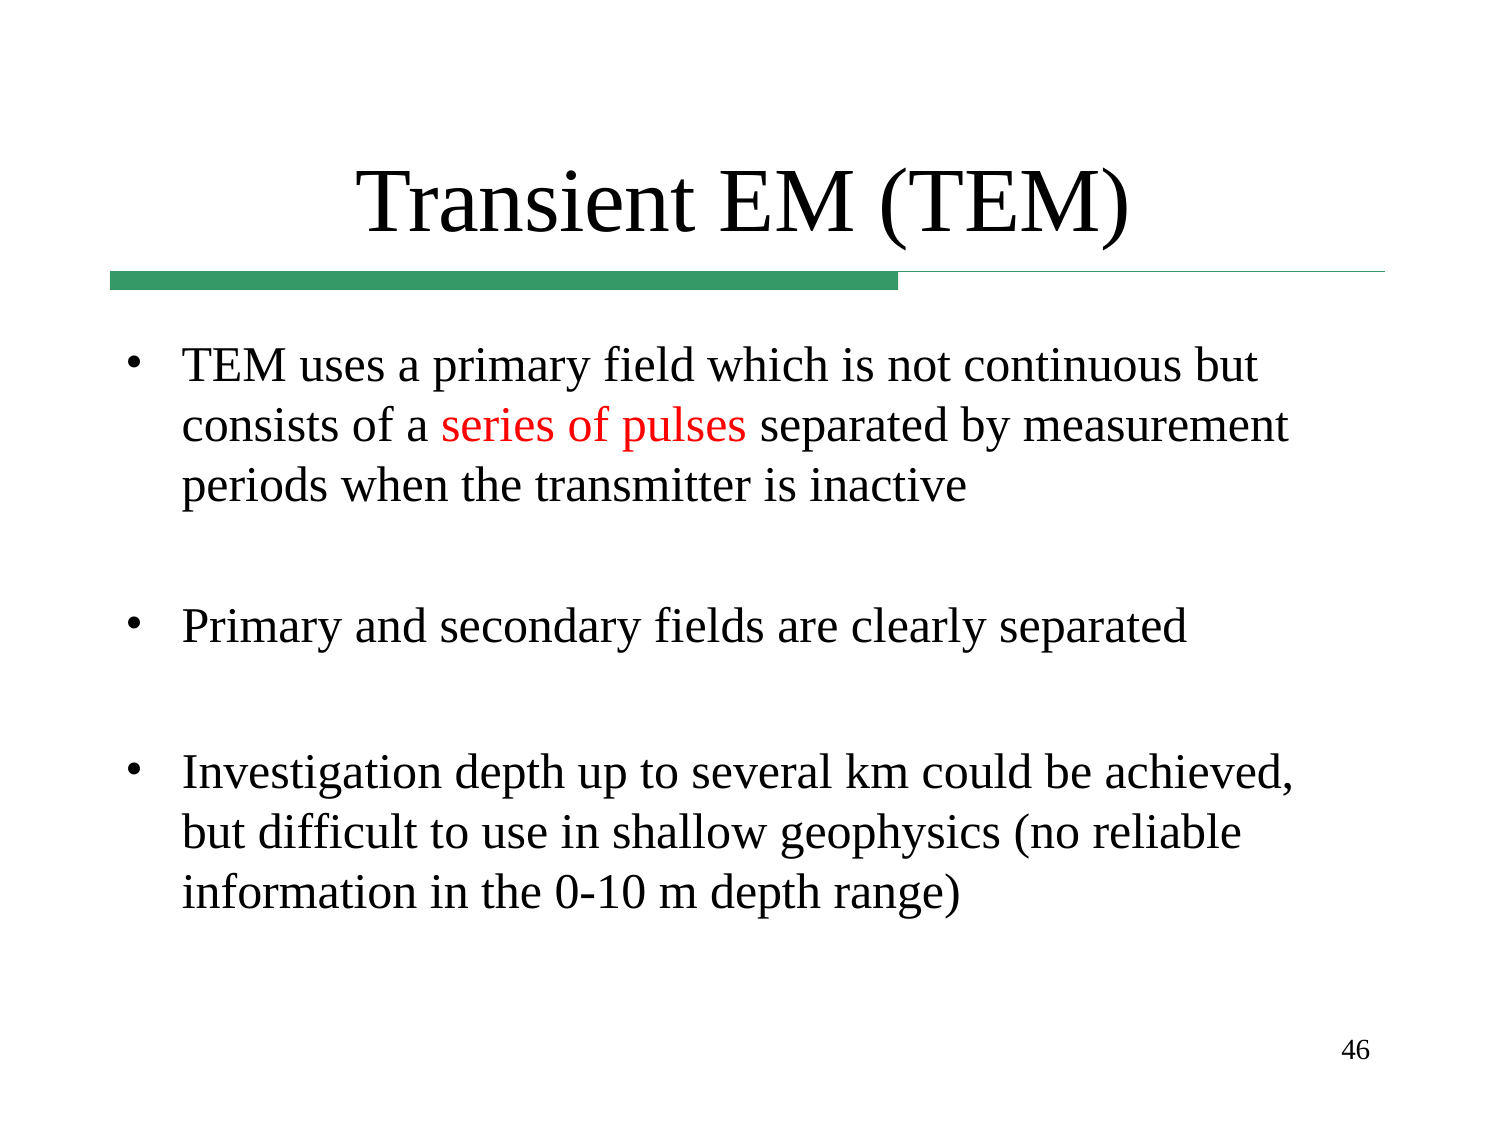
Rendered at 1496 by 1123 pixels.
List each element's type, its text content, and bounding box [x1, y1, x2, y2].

slide_number 46 [1337, 1030, 1375, 1068]
text_box TEM uses a primary field which is not continuous but consists of a series of pulses separated by measurement periods when the transmitter is inactive Primary and secondary fields are clearly separated Investigation depth up to several km could be achieved, but difficult to use in shallow geophysics (no reliable information in the 0-10 m depth range) [123, 331, 1298, 919]
title Transient EM (TEM) [140, 139, 1356, 242]
